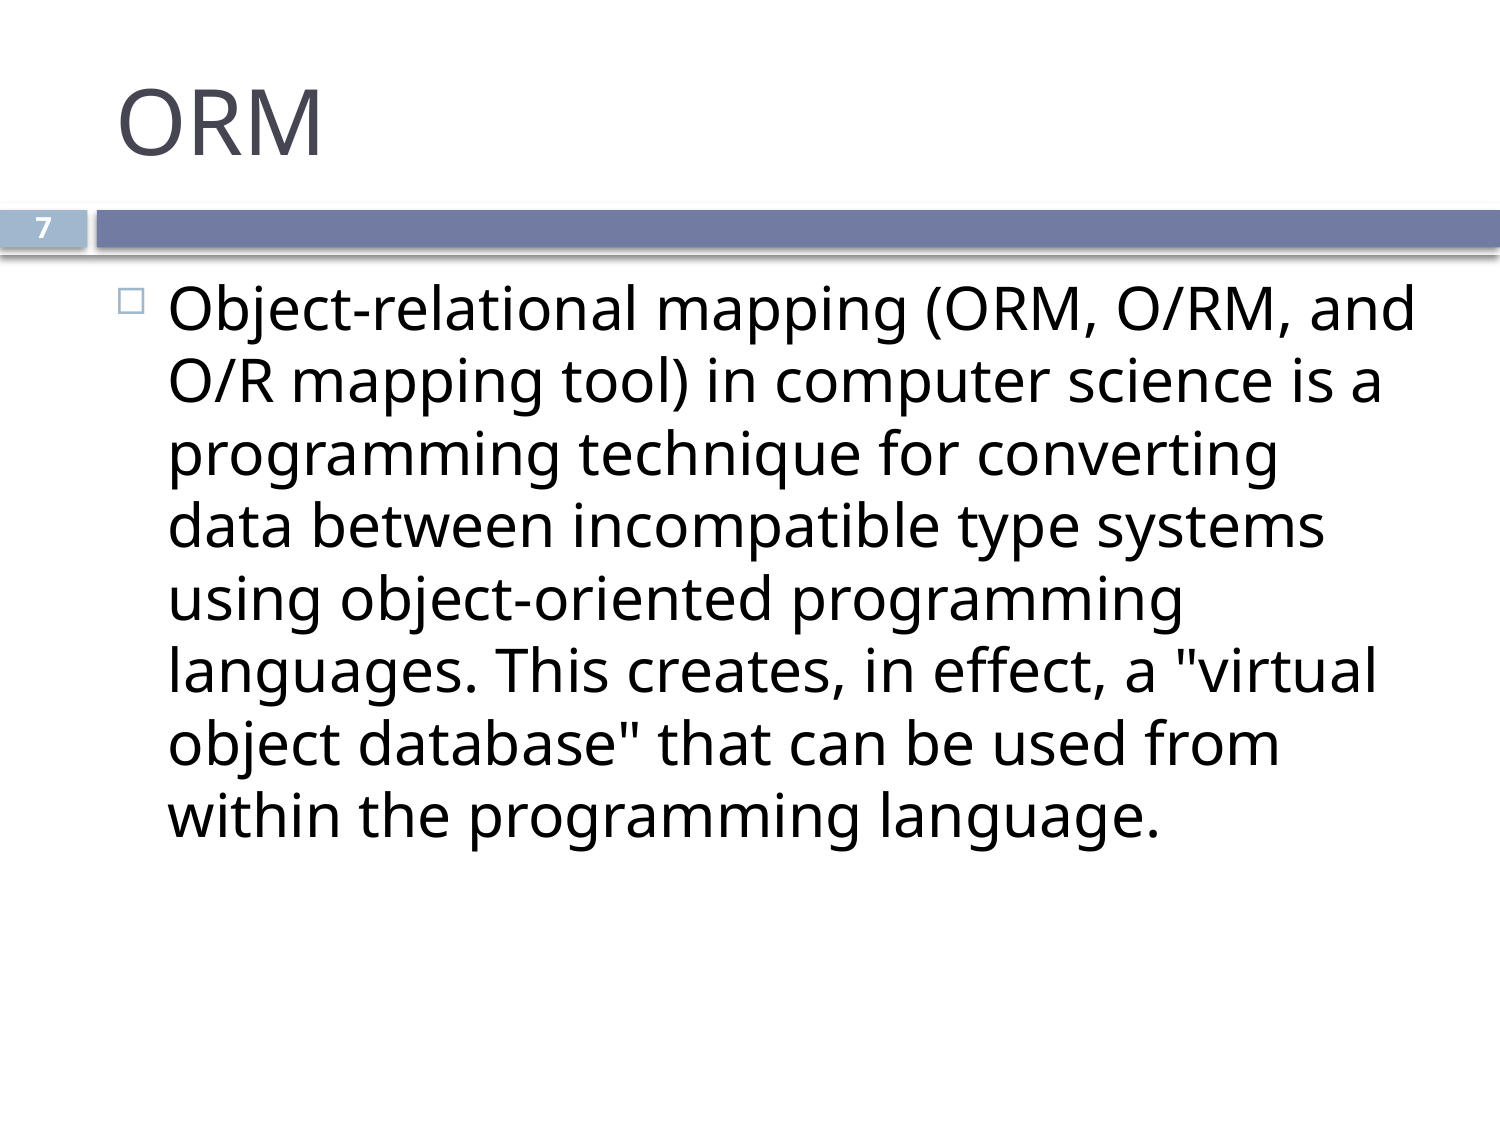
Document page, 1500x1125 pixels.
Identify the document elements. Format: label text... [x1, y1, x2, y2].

slide_number 7 [0, 208, 88, 249]
list Object-relational mapping (ORM, O/RM, and O/R mapping tool) in computer science is a programming technique for converting data between incompatible type systems using object-oriented programming languages. This creates, in effect, a "virtual object database" that can be used from within the programming language. [100, 262, 1438, 1000]
title ORM [100, 37, 1438, 200]
